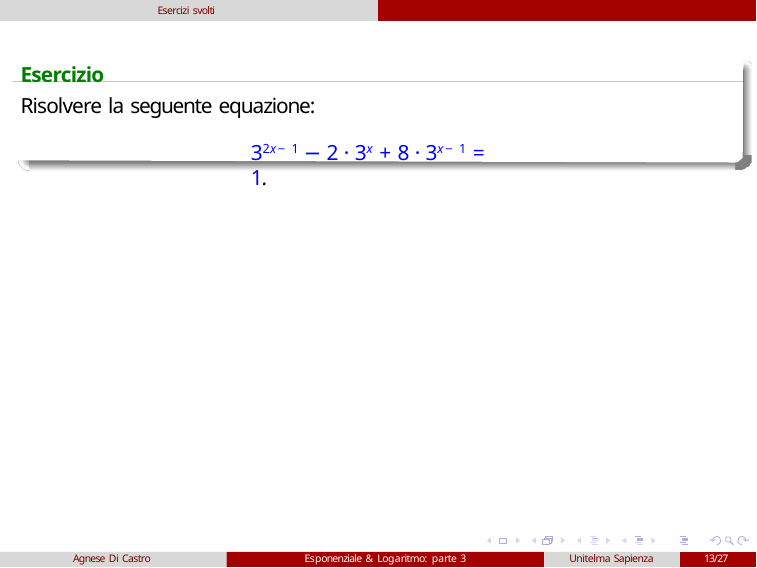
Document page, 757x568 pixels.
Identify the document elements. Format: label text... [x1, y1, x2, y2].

text_box [0, 551, 226, 567]
text_box [12, 89, 743, 163]
text_box [744, 61, 752, 71]
text_box [226, 551, 544, 567]
text_box Unitelma Sapienza [567, 552, 658, 565]
text_box [507, 162, 736, 171]
text_box [544, 551, 680, 567]
text_box [680, 551, 756, 567]
text_box [744, 71, 752, 155]
text_box 13/27 [702, 552, 734, 565]
text_box [736, 155, 752, 171]
slide_number Esponenziale & Logaritmo: parte 3 [302, 552, 469, 568]
text_box [0, 0, 756, 551]
text_box Risolvere la seguente equazione: 32x−1 − 2 · 3x + 8 · 3x−1 = 1. [18, 92, 507, 190]
footer Agnese Di Castro [71, 552, 156, 568]
